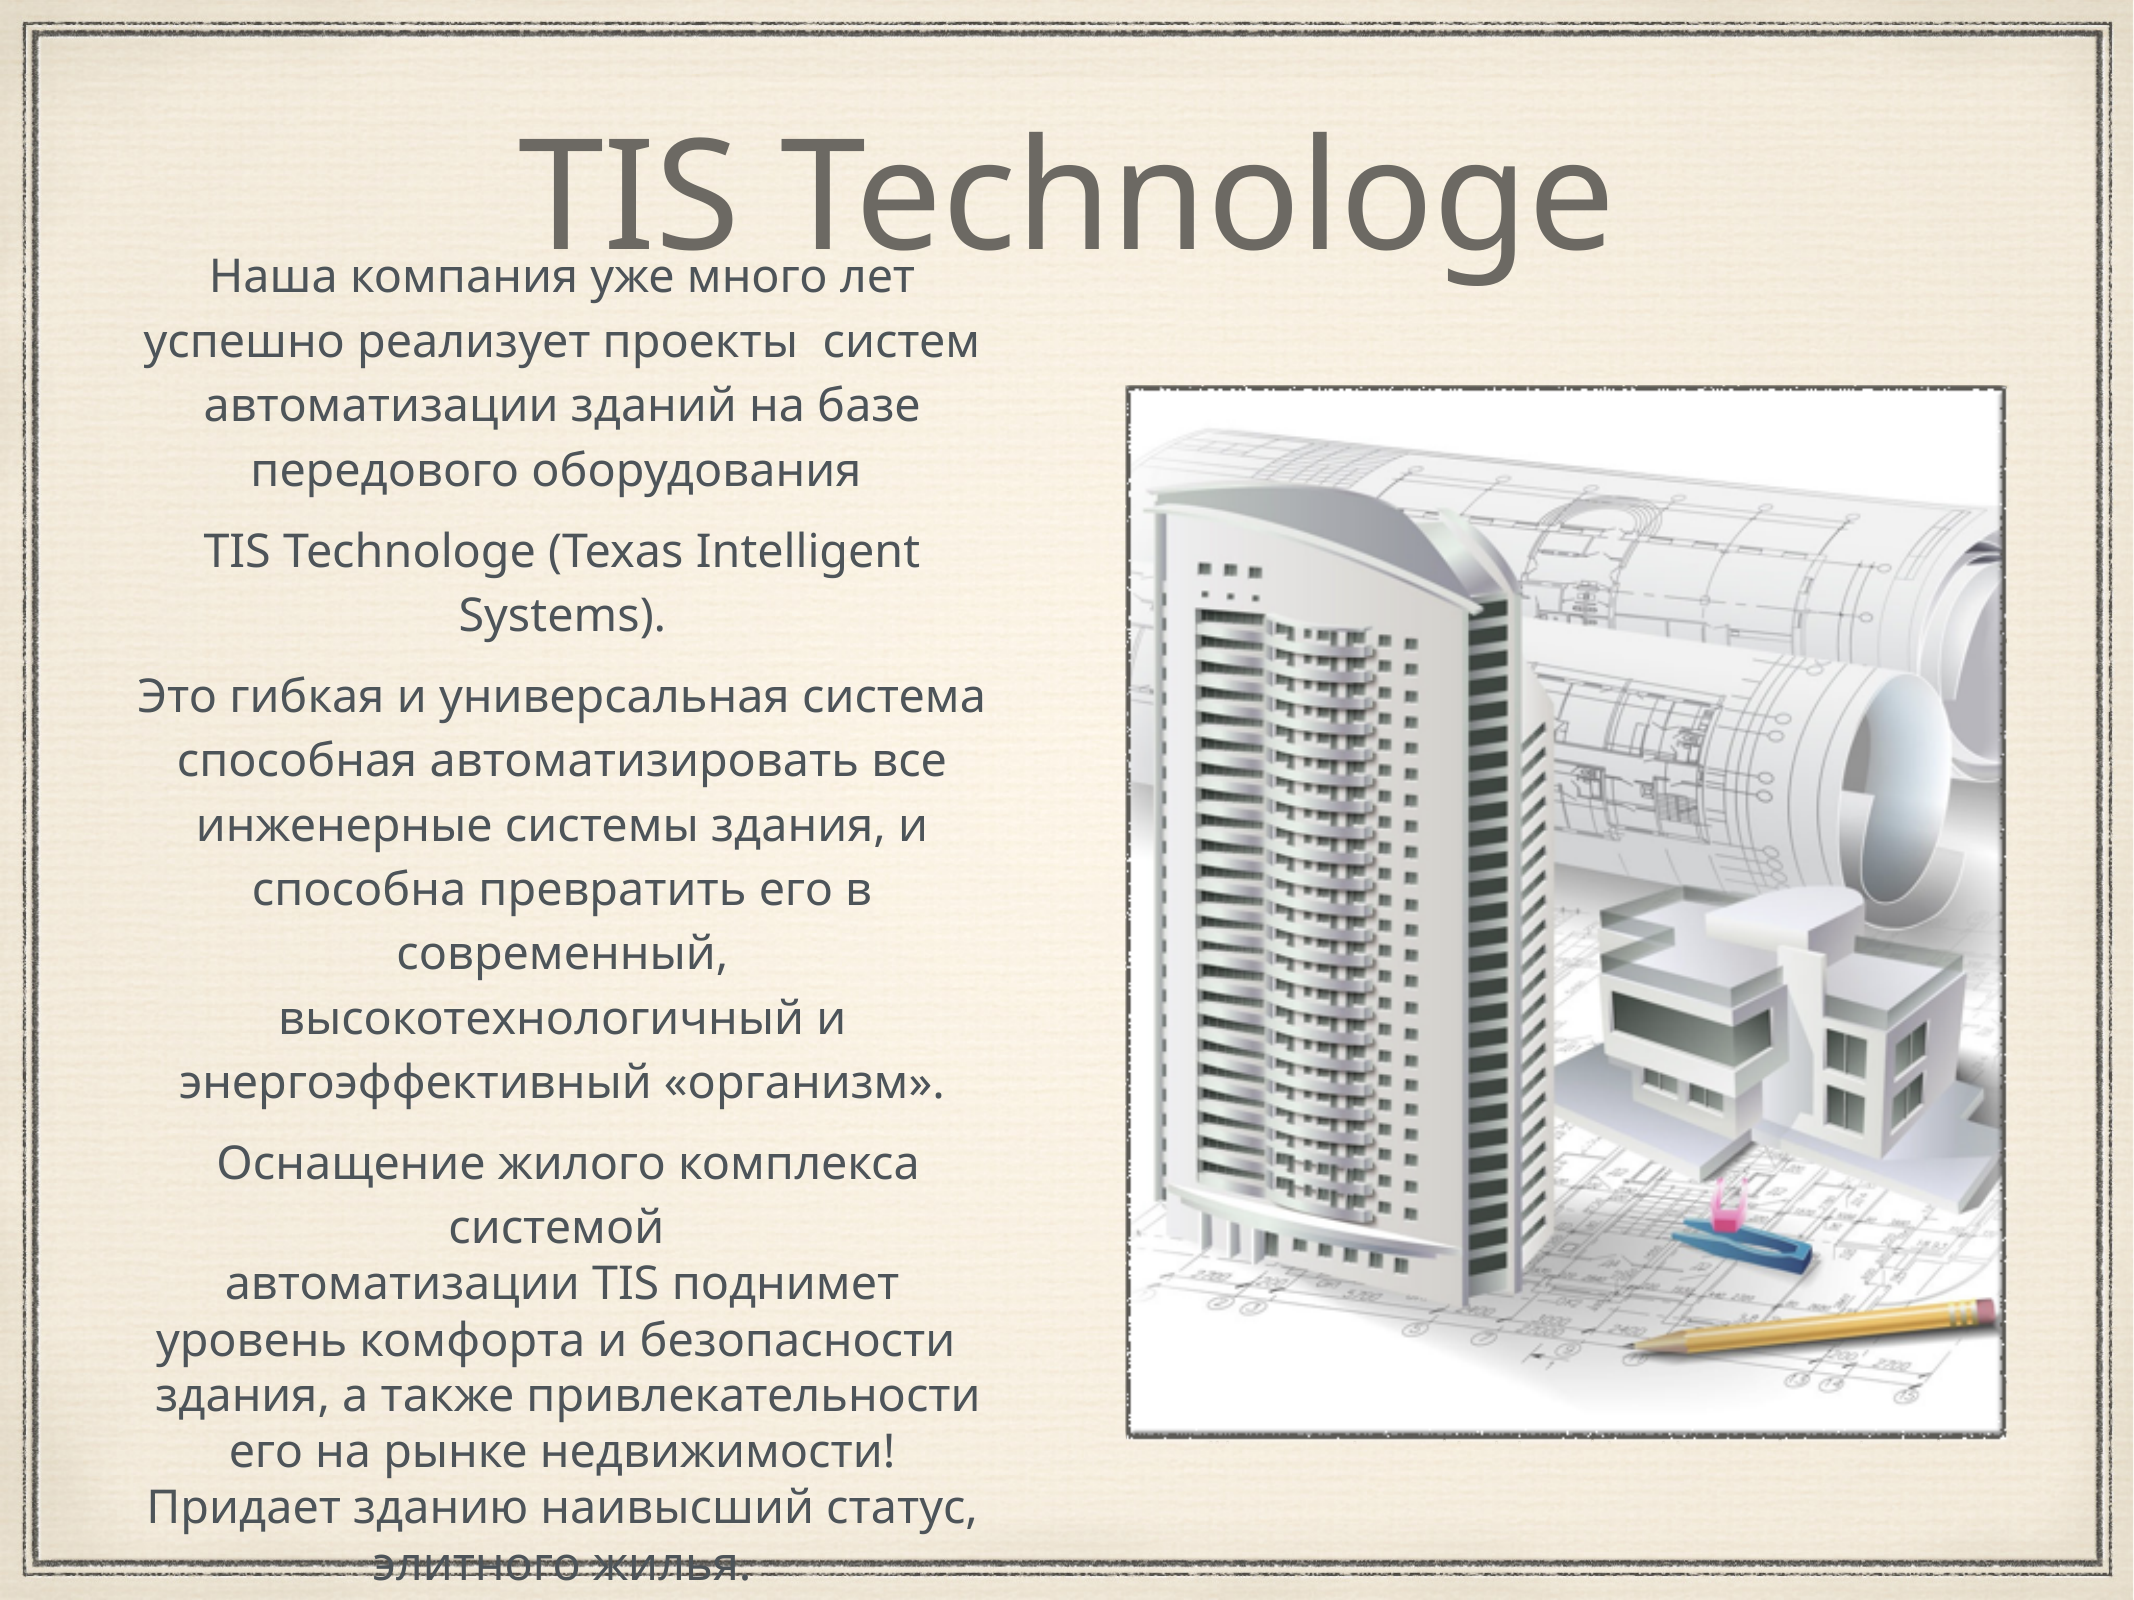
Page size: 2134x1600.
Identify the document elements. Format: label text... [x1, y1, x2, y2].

picture [0, 0, 2134, 1600]
list Наша компания уже много лет успешно реализует проекты систем автоматизации зданий на базе передового оборудования TIS Technologe (Texas Intelligent Systems). Это гибкая и универсальная система способная автоматизировать все инженерные системы здания, и способна превратить его в современный, высокотехнологичный и энергоэффективный «организм». Оснащение жилого комплекса системой автоматизации TIS поднимет уровень комфорта и безопасности здания, а также привлекательности его на рынке недвижимости! Придает зданию наивысший статус, элитного жилья. [124, 386, 1001, 1441]
title TIS Technologe [124, 61, 2009, 313]
